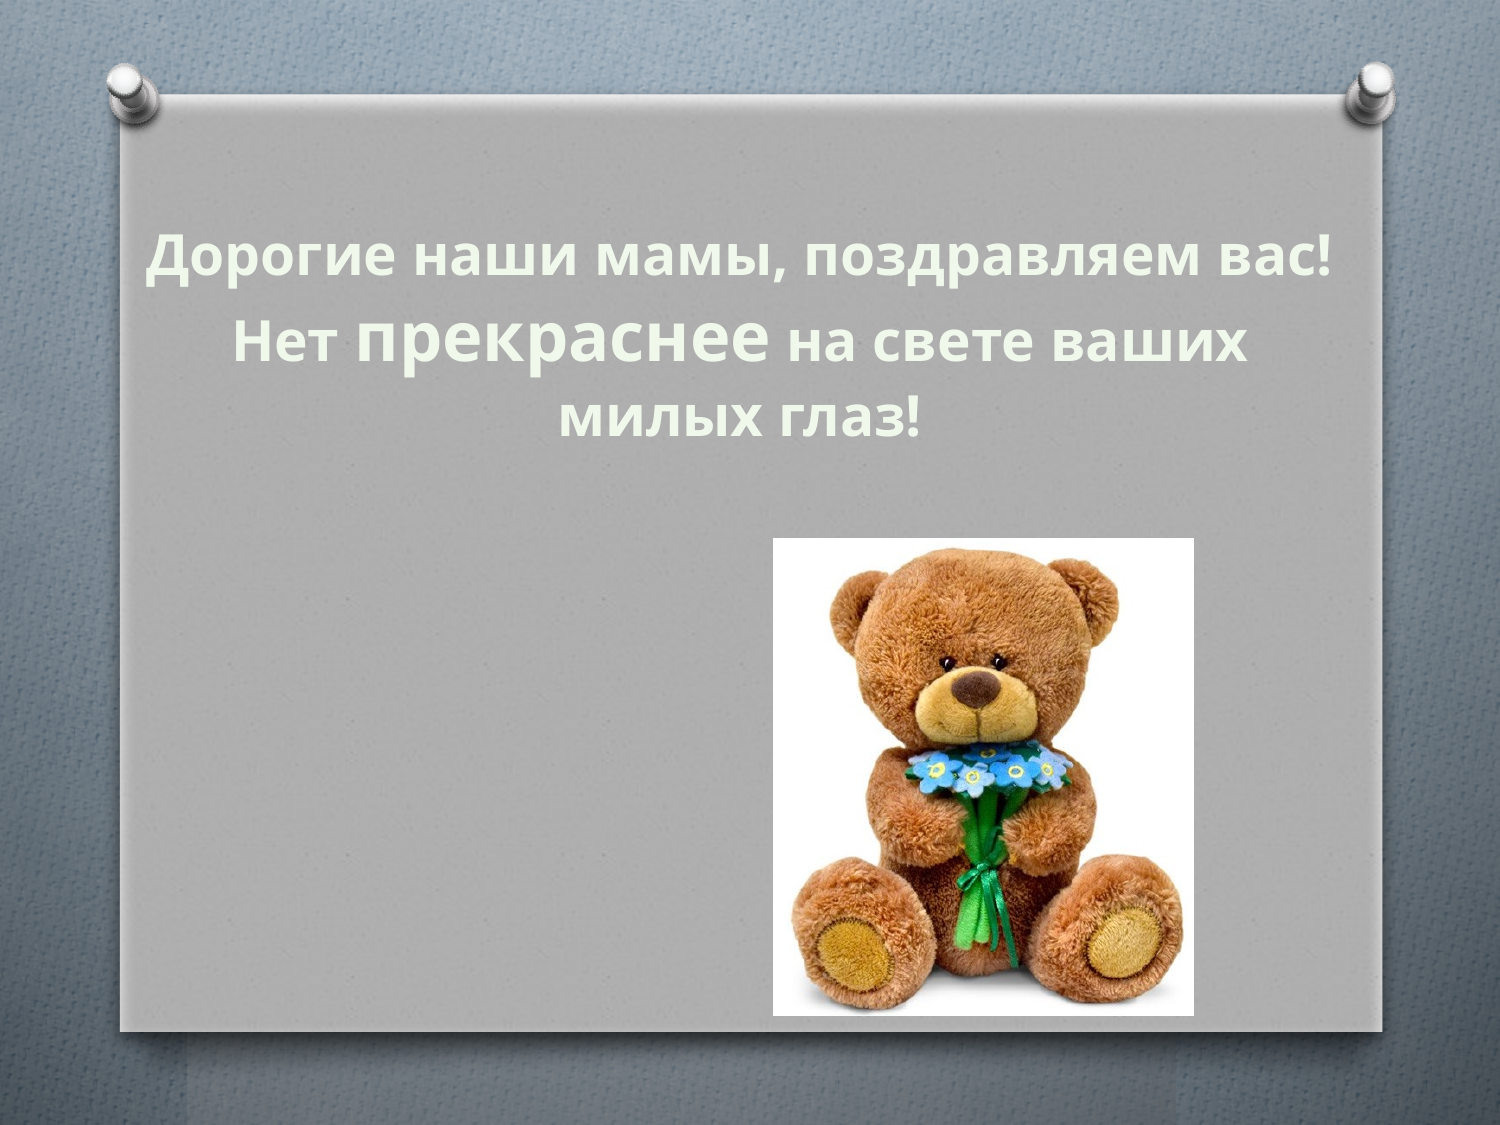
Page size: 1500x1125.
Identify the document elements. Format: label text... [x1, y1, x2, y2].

picture [1317, 35, 1439, 154]
title Дорогие наши мамы, поздравляем вас! Нет прекраснее на свете ваших милых глаз! [123, 101, 1356, 516]
picture [75, 29, 198, 137]
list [773, 538, 1194, 1017]
